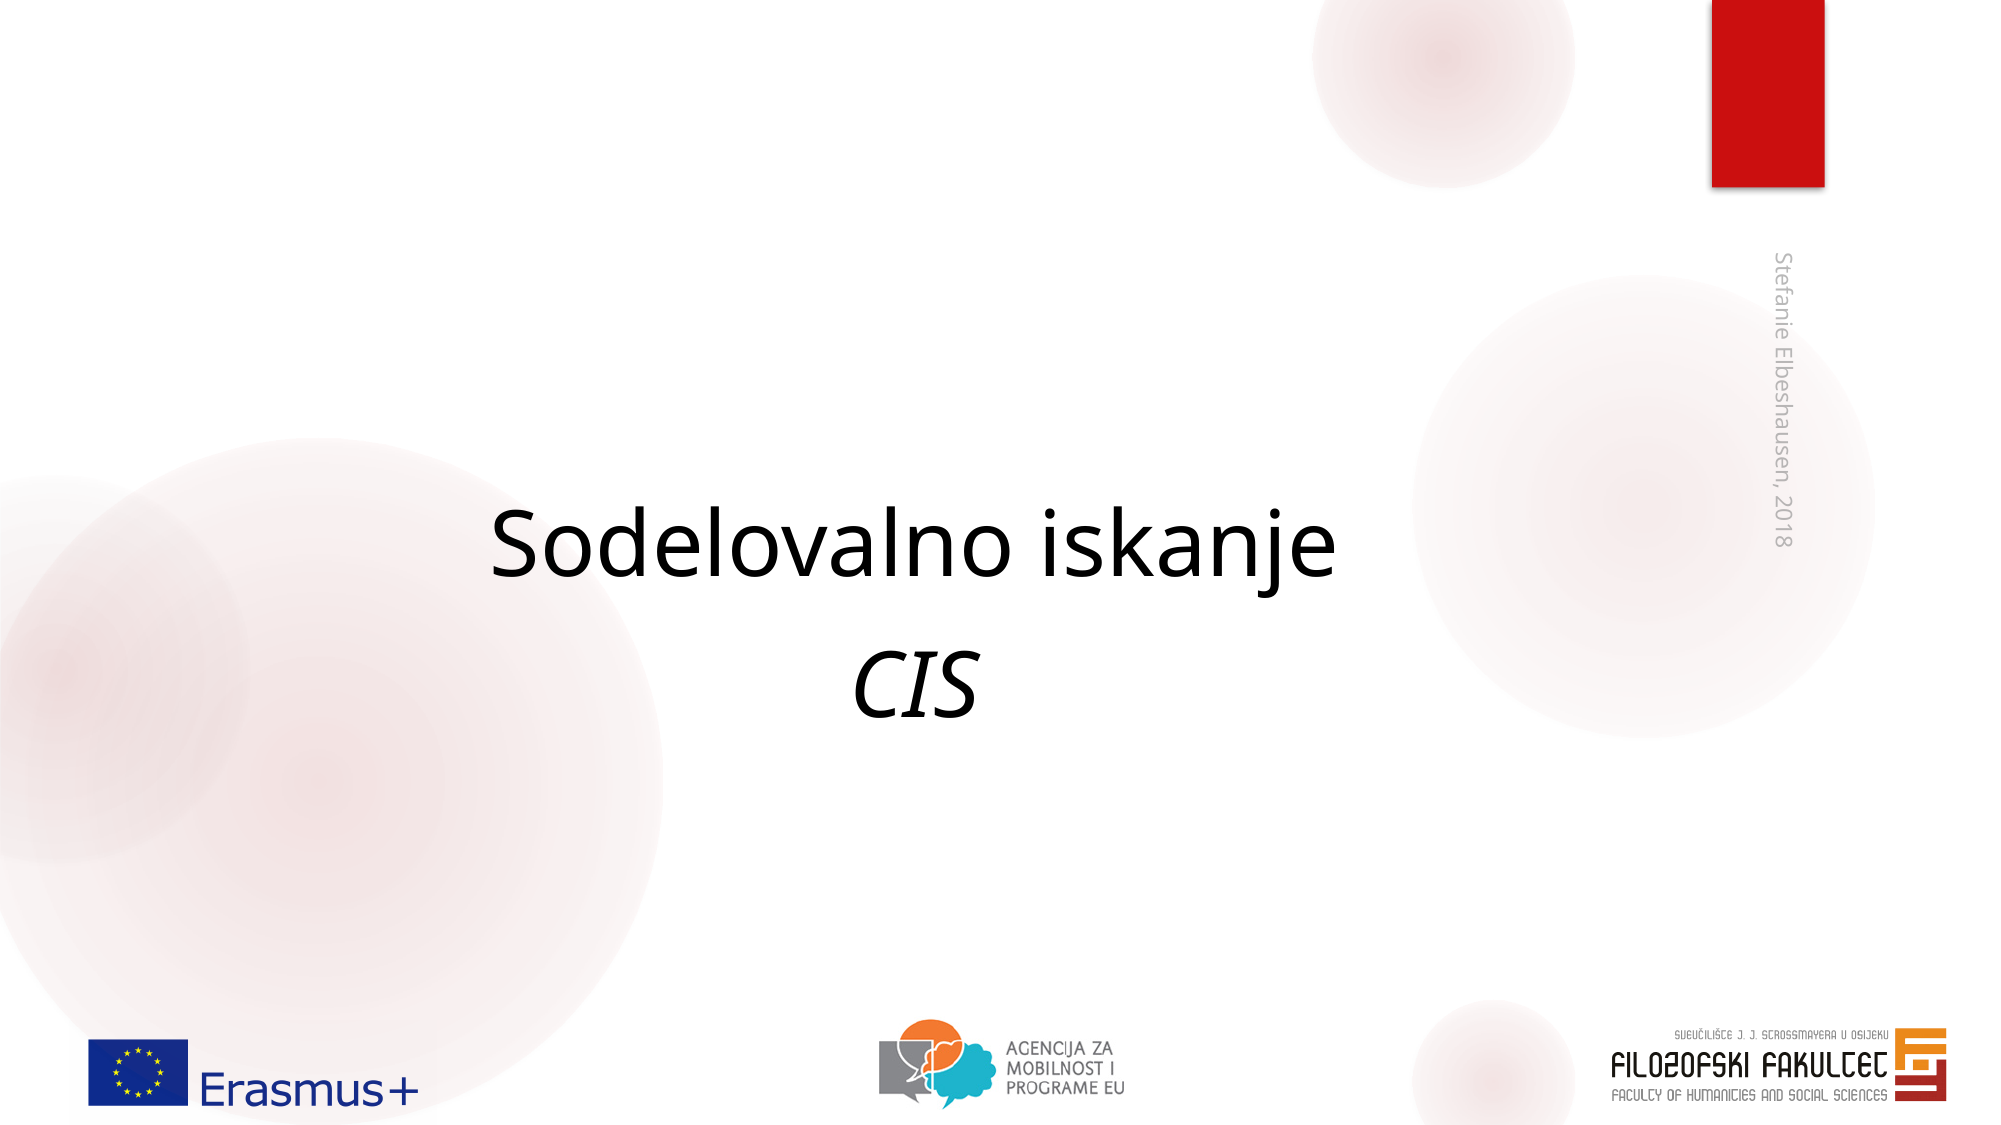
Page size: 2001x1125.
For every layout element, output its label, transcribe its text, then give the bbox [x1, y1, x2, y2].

picture [879, 1025, 1140, 1125]
picture [69, 1020, 437, 1125]
footer Stefanie Elbeshausen, 2018 [1760, 237, 1811, 871]
list Sodelovalno iskanje CIS [181, 336, 1649, 1025]
picture [1610, 1017, 1951, 1112]
